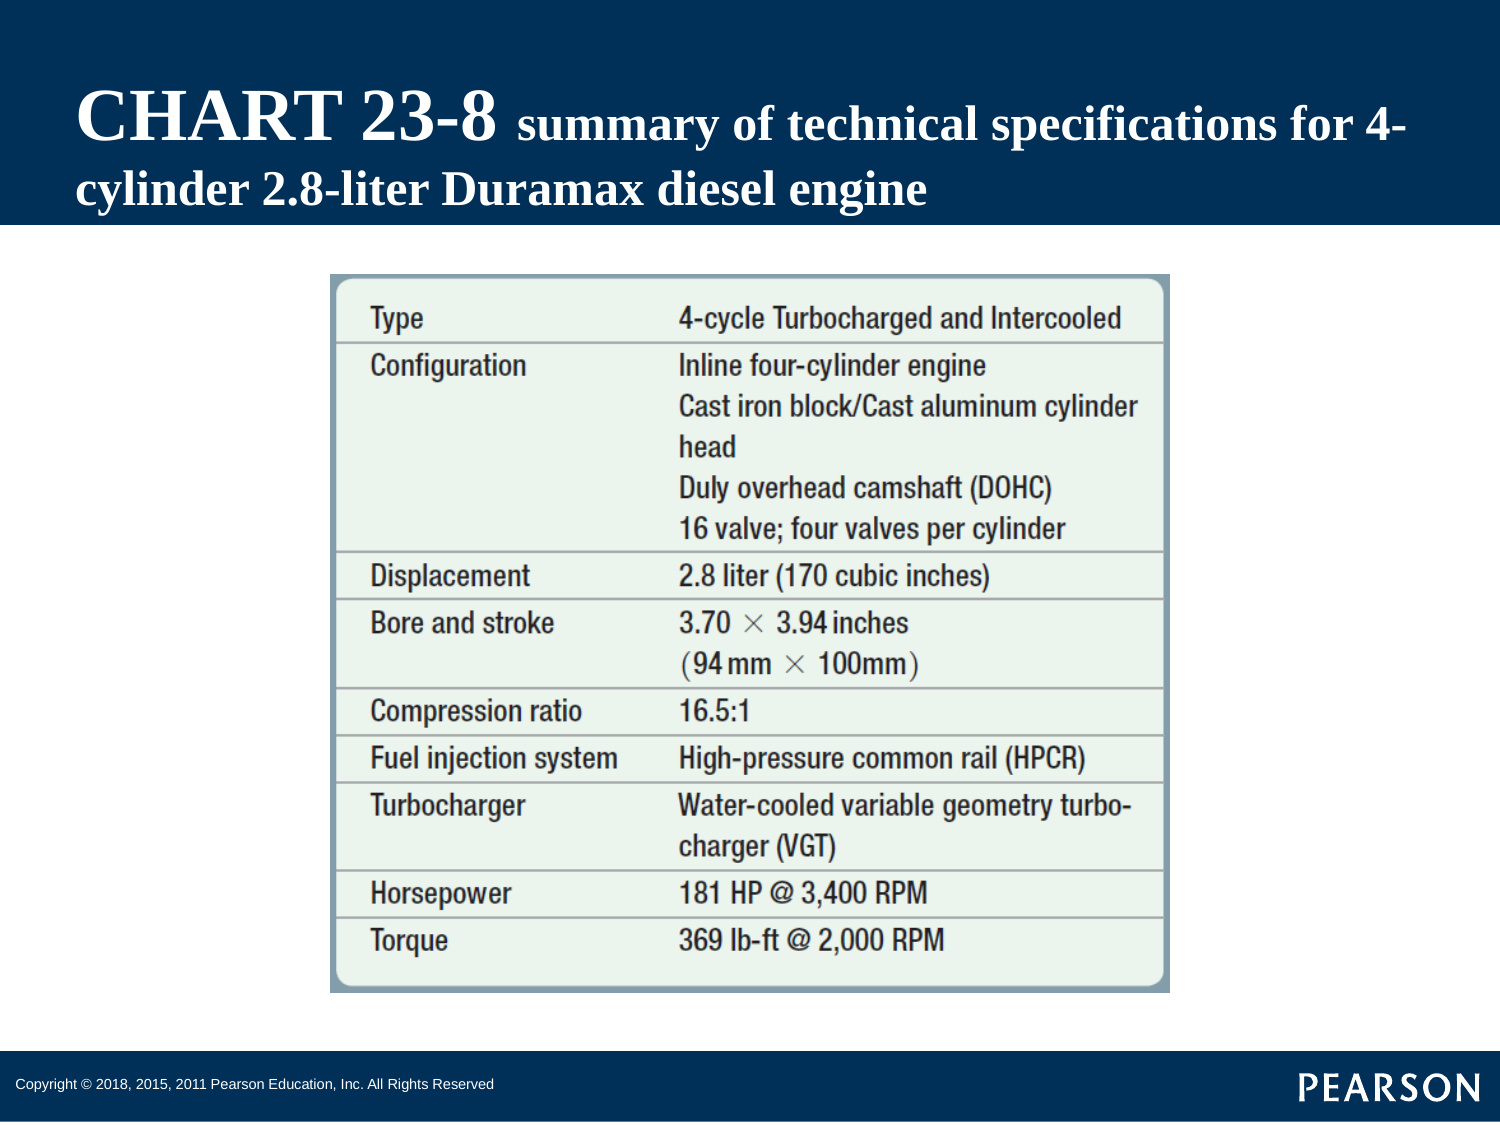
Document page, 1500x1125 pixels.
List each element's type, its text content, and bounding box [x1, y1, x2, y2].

picture [330, 274, 1170, 993]
title CHART 23-8 summary of technical specifications for 4-cylinder 2.8-liter Duramax diesel engine [75, 35, 1425, 216]
